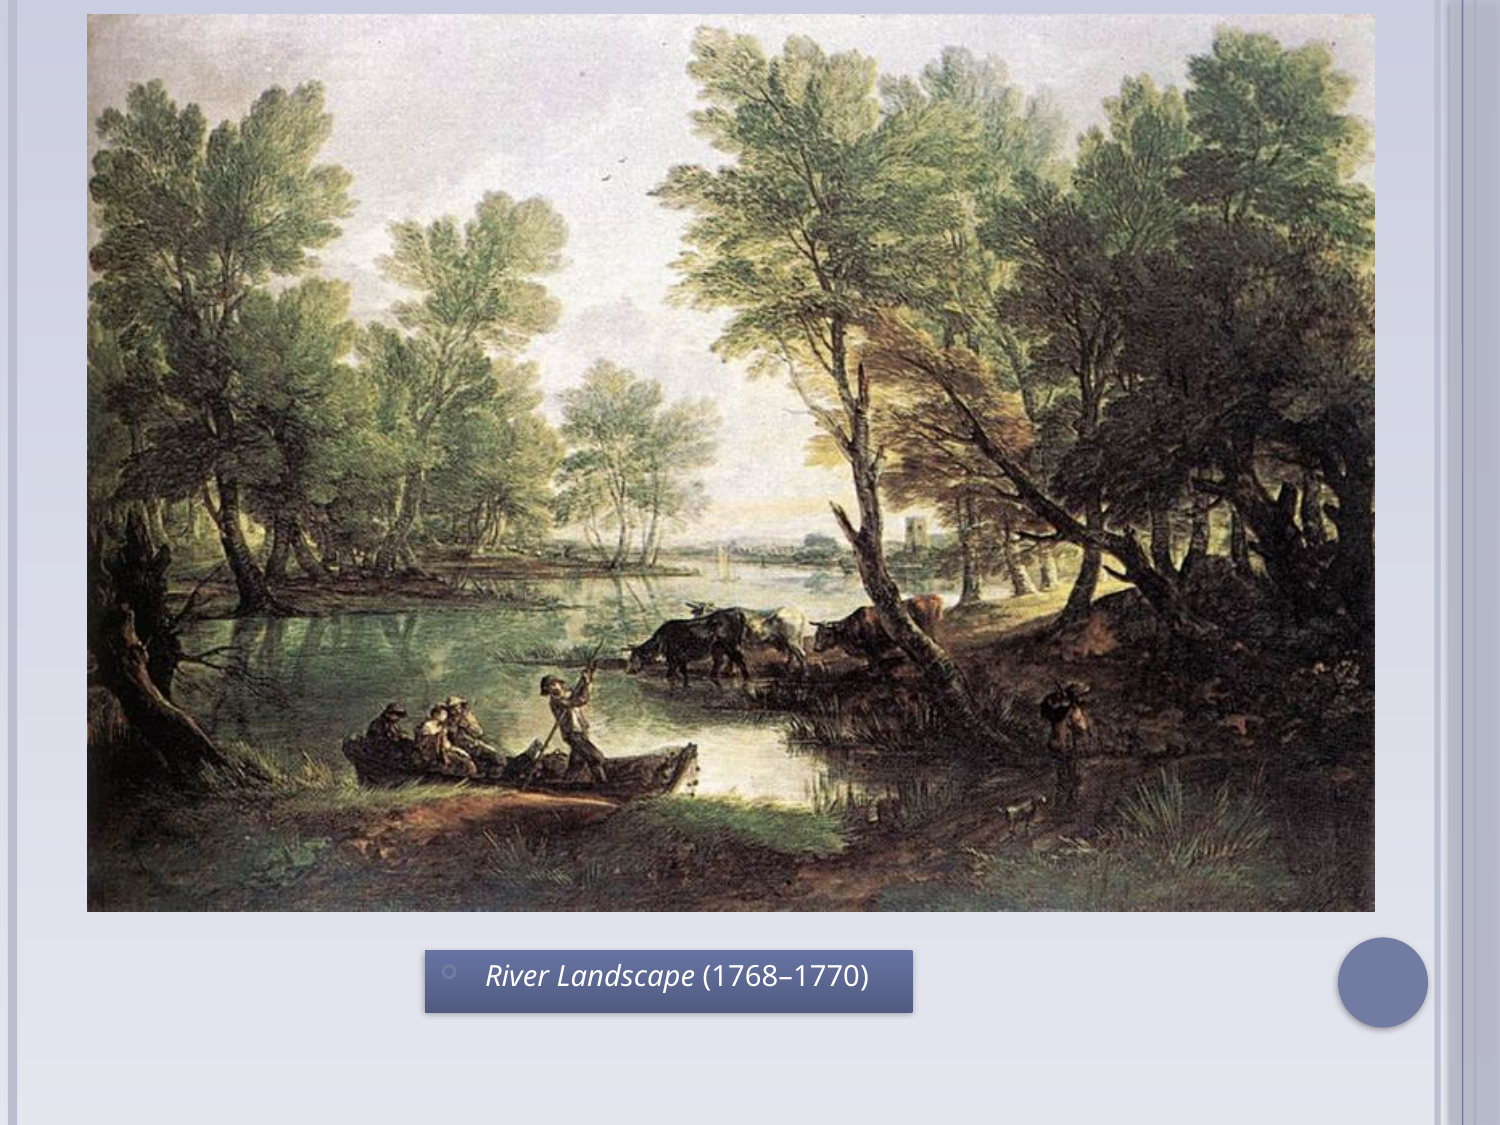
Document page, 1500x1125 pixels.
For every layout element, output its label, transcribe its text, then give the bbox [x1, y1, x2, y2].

picture [87, 14, 1376, 912]
list River Landscape (1768–1770) [424, 949, 913, 1013]
